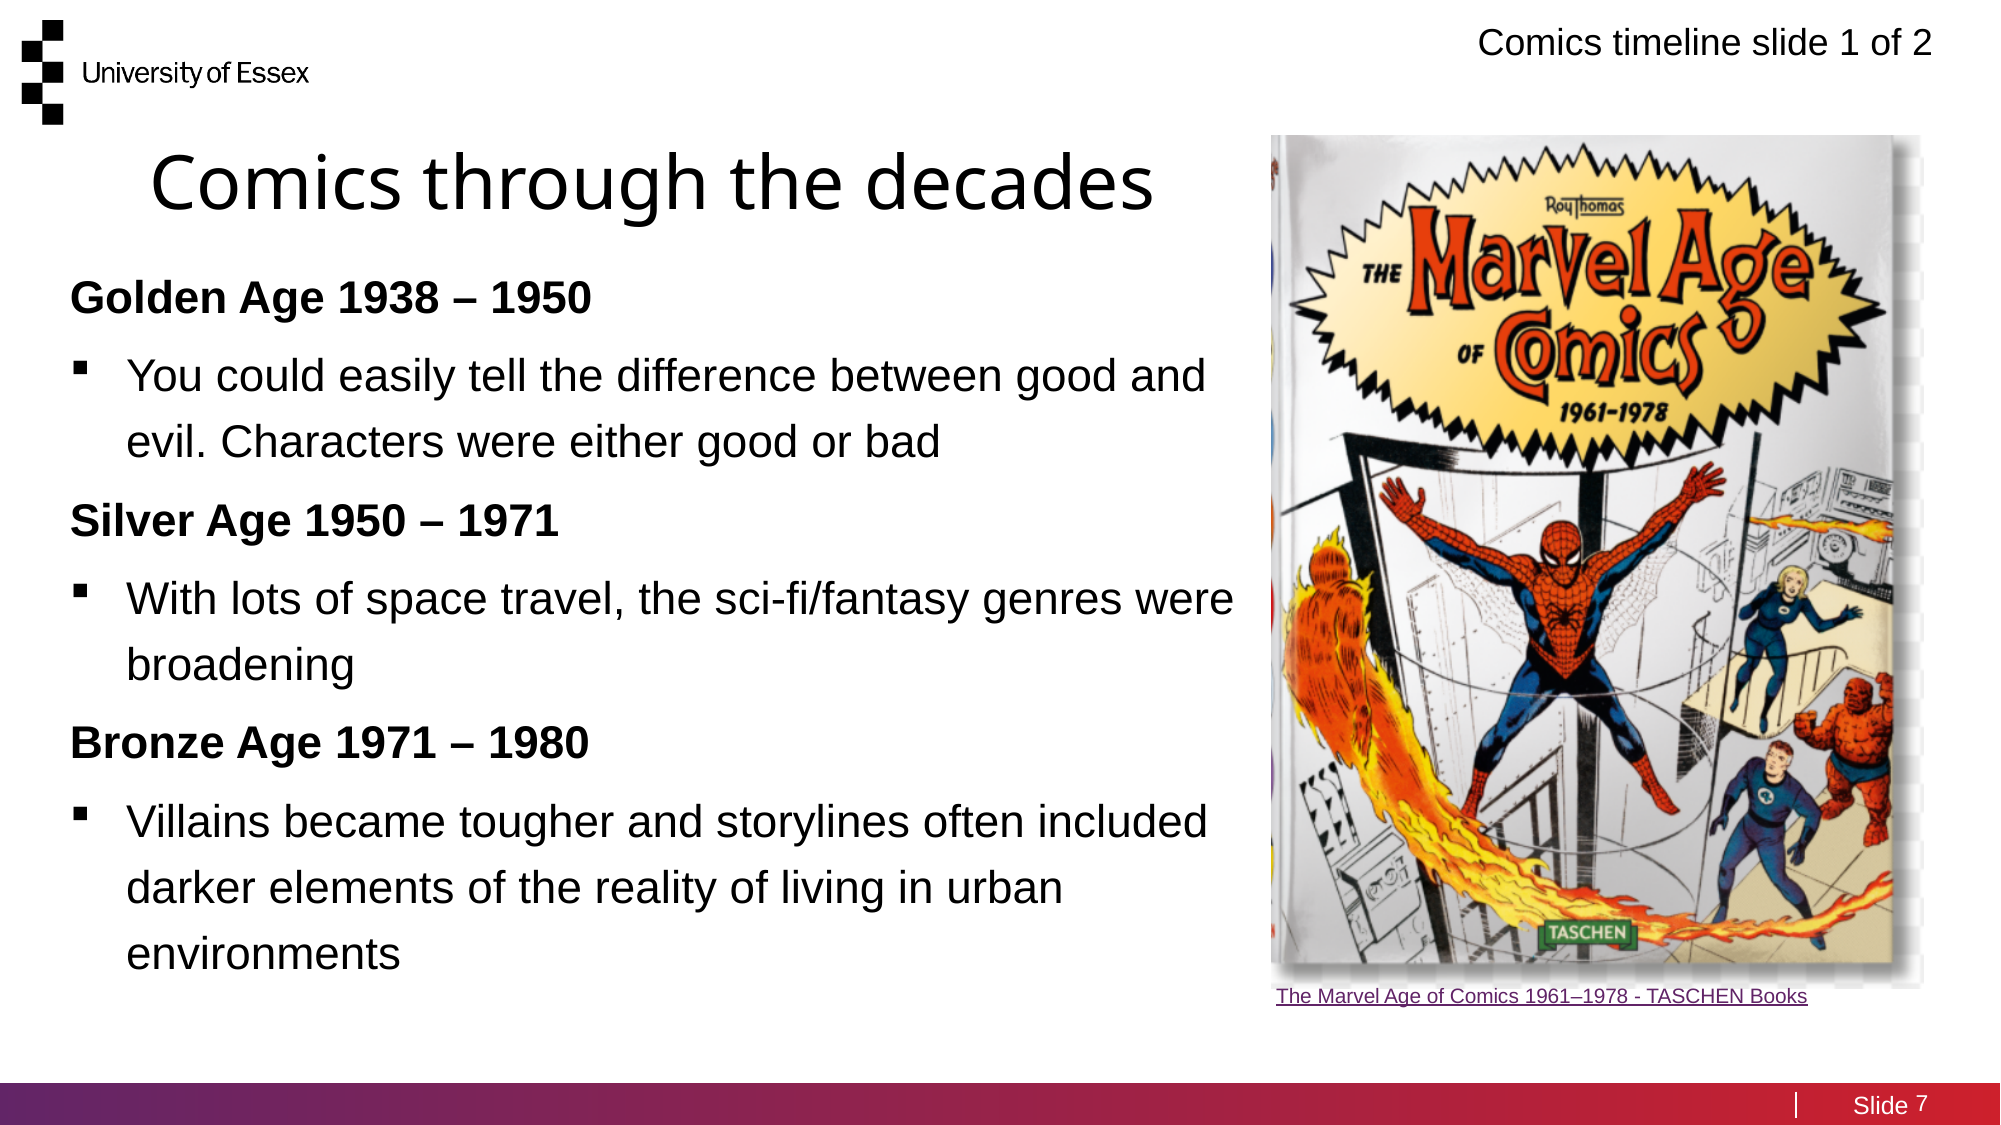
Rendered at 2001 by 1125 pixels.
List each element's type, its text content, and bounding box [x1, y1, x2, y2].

slide_number 7 [1915, 1083, 1966, 1125]
text_box Comics timeline slide 1 of 2 [1462, 10, 1958, 71]
picture [0, 0, 330, 146]
picture [1271, 135, 1924, 989]
list Comics through the decades [34, 116, 1270, 378]
text_box [925, 492, 1076, 643]
list Golden Age 1938 – 1950 You could easily tell the difference between good and evil. Characters were either good or bad Silver Age 1950 – 1971 With lots of space travel, the sci-fi/fantasy genres were broadening Bronze Age 1971 – 1980 Villains became tougher and storylines often included darker elements of the reality of living in urban environments [68, 256, 1251, 1054]
text_box The Marvel Age of Comics 1961–1978 - TASCHEN Books [1261, 975, 1870, 1015]
